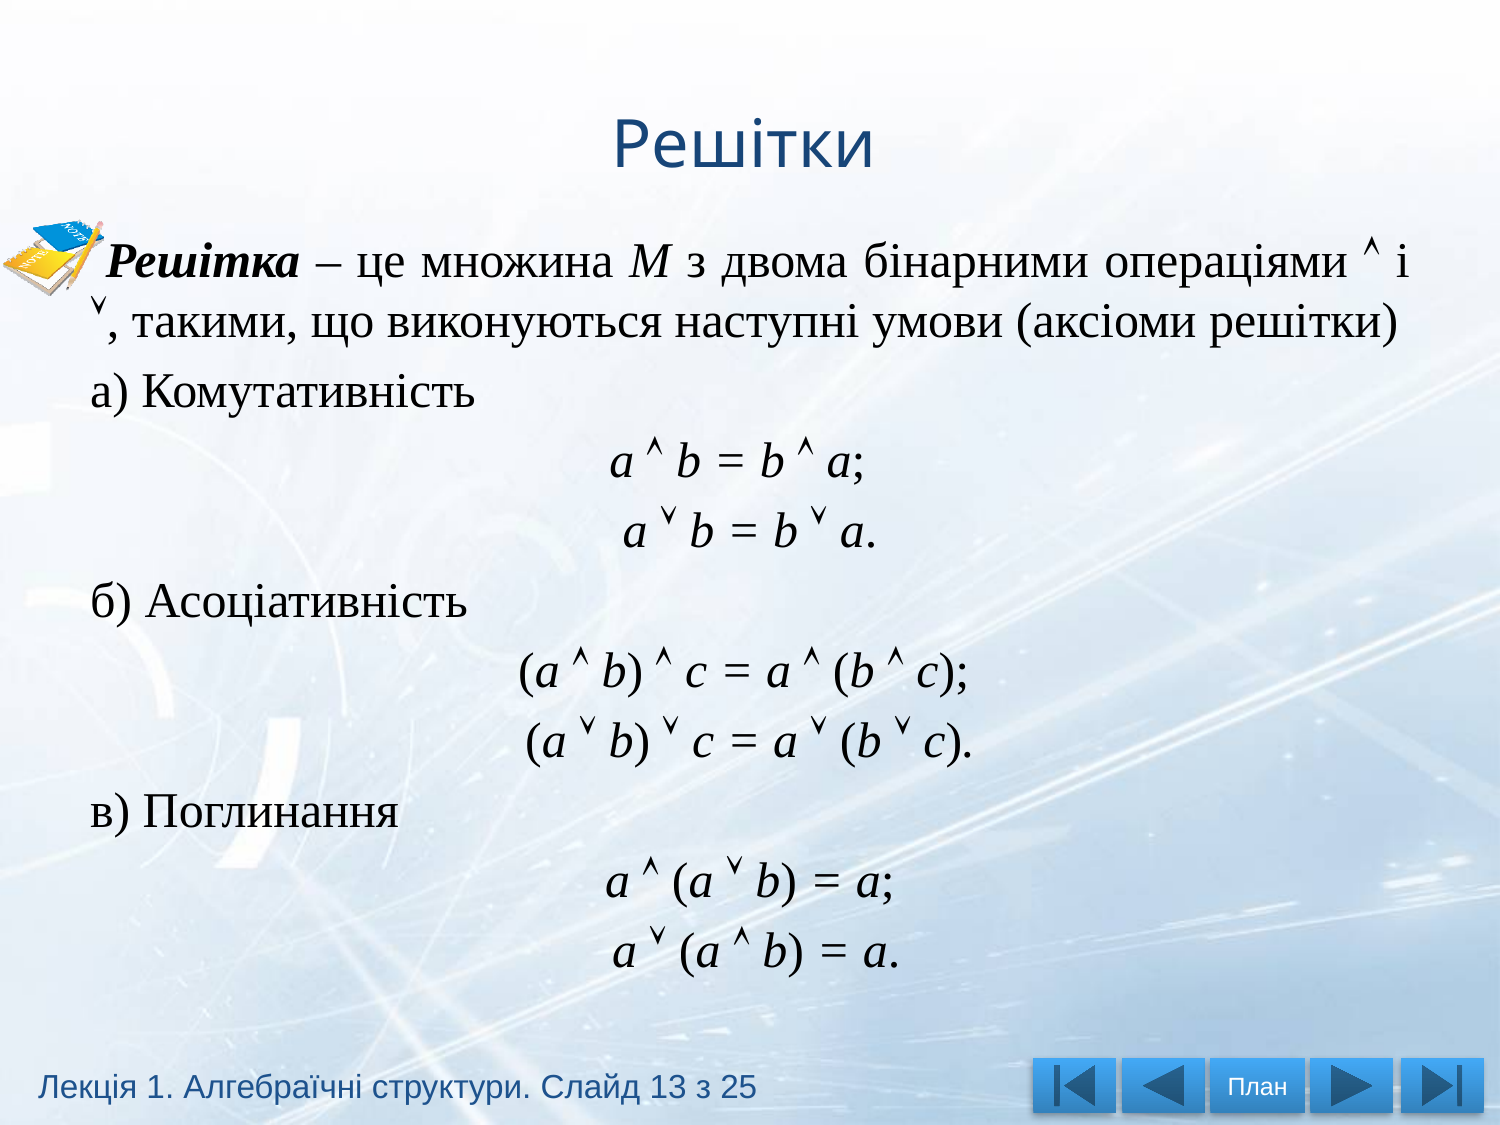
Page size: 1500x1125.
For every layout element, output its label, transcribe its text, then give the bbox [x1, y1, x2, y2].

picture [0, 0, 1500, 1125]
title Решітки [99, 95, 1388, 188]
text_box Лекція 1. Алгебраїчні структури. Слайд 13 з 25 [23, 1057, 774, 1113]
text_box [1033, 1058, 1484, 1114]
list Решітка – це множина М з двома бінарними операціями  і , такими, що виконуються наступні умови (аксіоми решітки) а) Комутативність а  b = b  a; а  b = b  a. б) Асоціативність (а  b)  с = а  (b  с); (a  b)  c = a  (b  c). в) Поглинання а  (а  b) = а; а  (а  b) = а. [75, 220, 1425, 1063]
